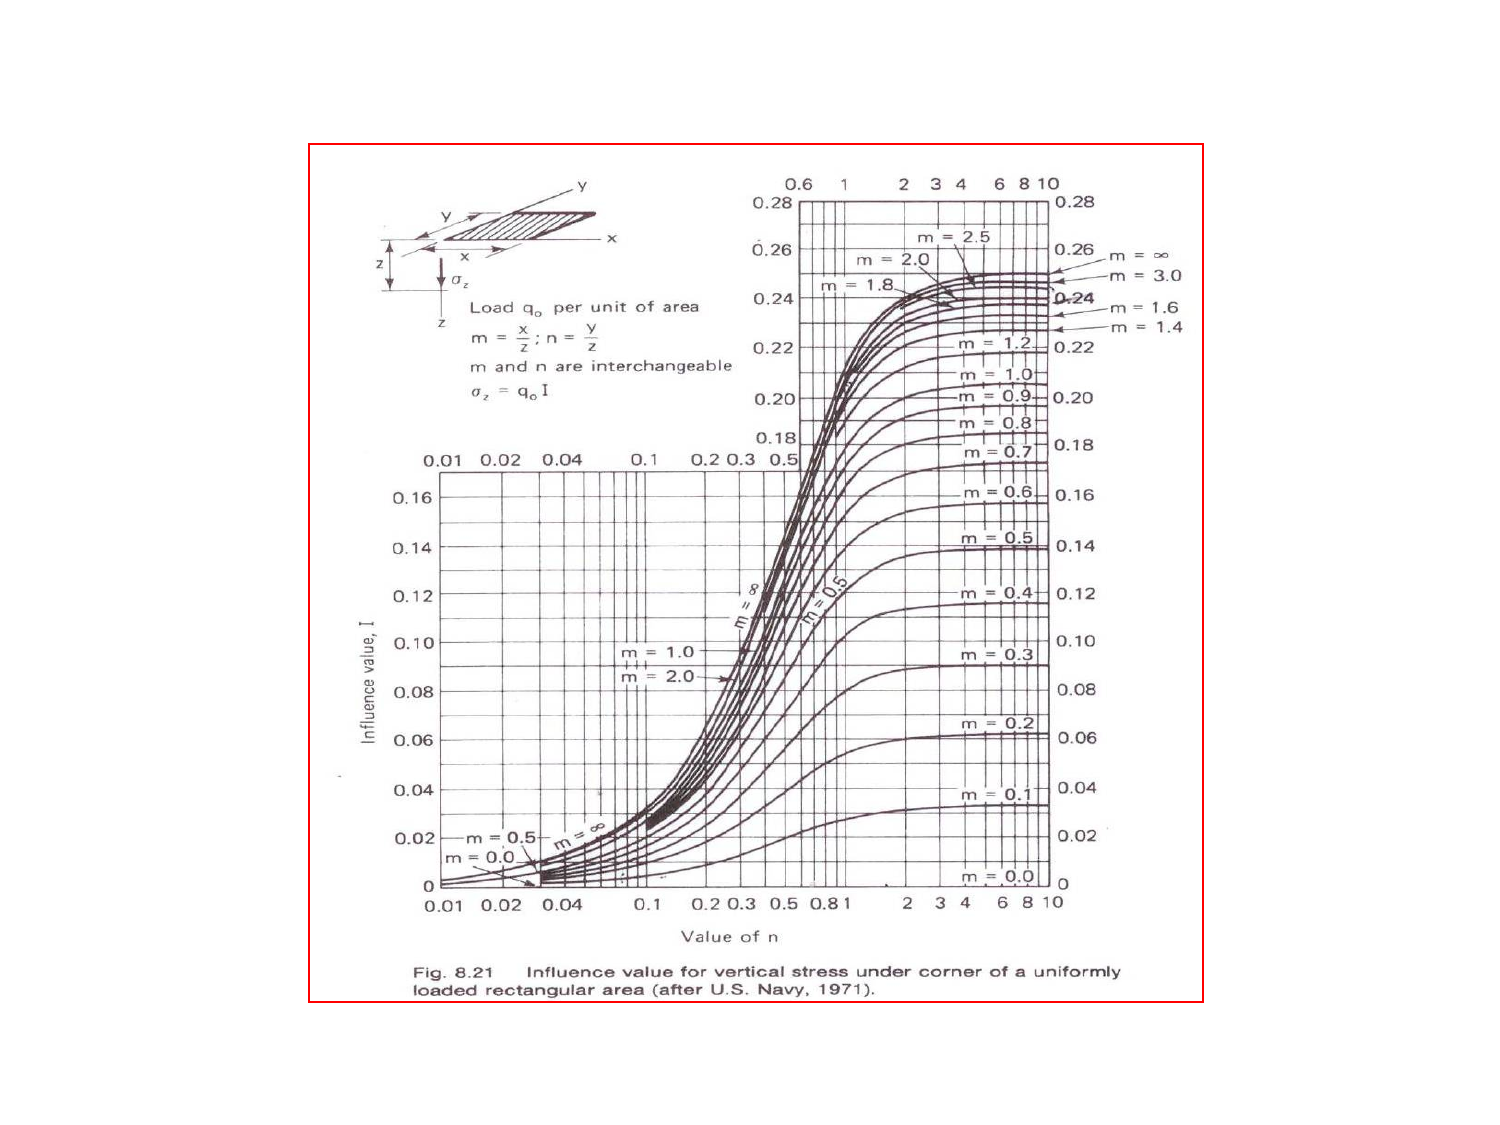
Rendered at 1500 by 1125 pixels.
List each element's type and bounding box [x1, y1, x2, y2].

picture [310, 144, 1202, 1002]
